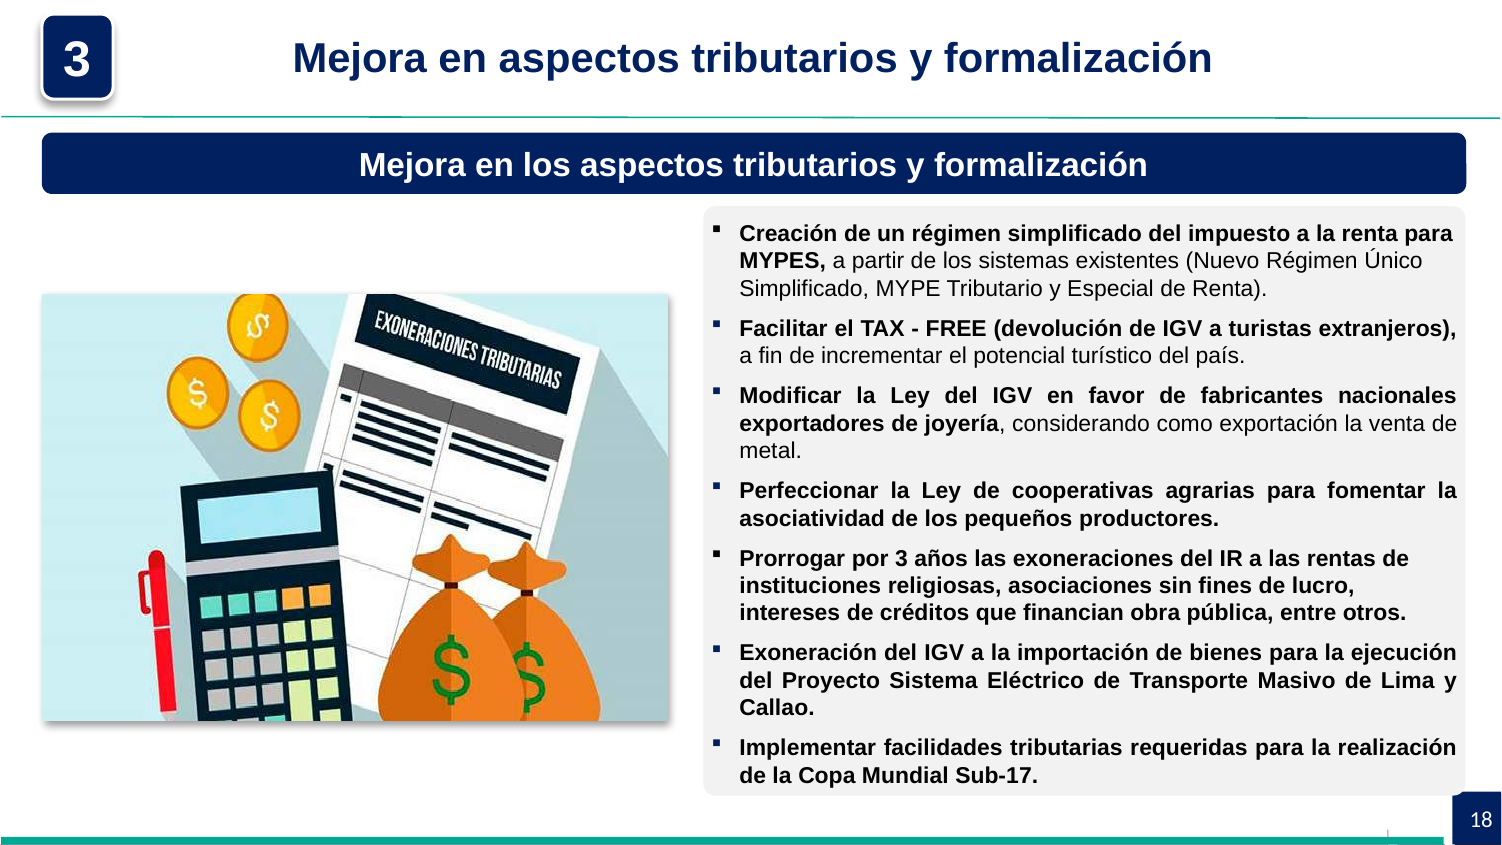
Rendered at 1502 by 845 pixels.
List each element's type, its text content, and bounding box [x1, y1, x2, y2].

text_box Creación de un régimen simplificado del impuesto a la renta para MYPES, a partir de los sistemas existentes (Nuevo Régimen Único Simplificado, MYPE Tributario y Especial de Renta). Facilitar el TAX - FREE (devolución de IGV a turistas extranjeros), a fin de incrementar el potencial turístico del país. Modificar la Ley del IGV en favor de fabricantes nacionales exportadores de joyería, considerando como exportación la venta de metal. Perfeccionar la Ley de cooperativas agrarias para fomentar la asociatividad de los pequeños productores. Prorrogar por 3 años las exoneraciones del IR a las rentas de instituciones religiosas, asociaciones sin fines de lucro, intereses de créditos que financian obra pública, entre otros. Exoneración del IGV a la importación de bienes para la ejecución del Proyecto Sistema Eléctrico de Transporte Masivo de Lima y Callao. Implementar facilidades tributarias requeridas para la realización de la Copa Mundial Sub-17. [702, 205, 1467, 797]
text_box Mejora en aspectos tributarios y formalización [0, 25, 1502, 114]
text_box Mejora en los aspectos tributarios y formalización [41, 132, 1467, 194]
picture [0, 114, 1502, 791]
text_box 3 [40, 12, 115, 101]
slide_number 18 [1170, 795, 1502, 841]
